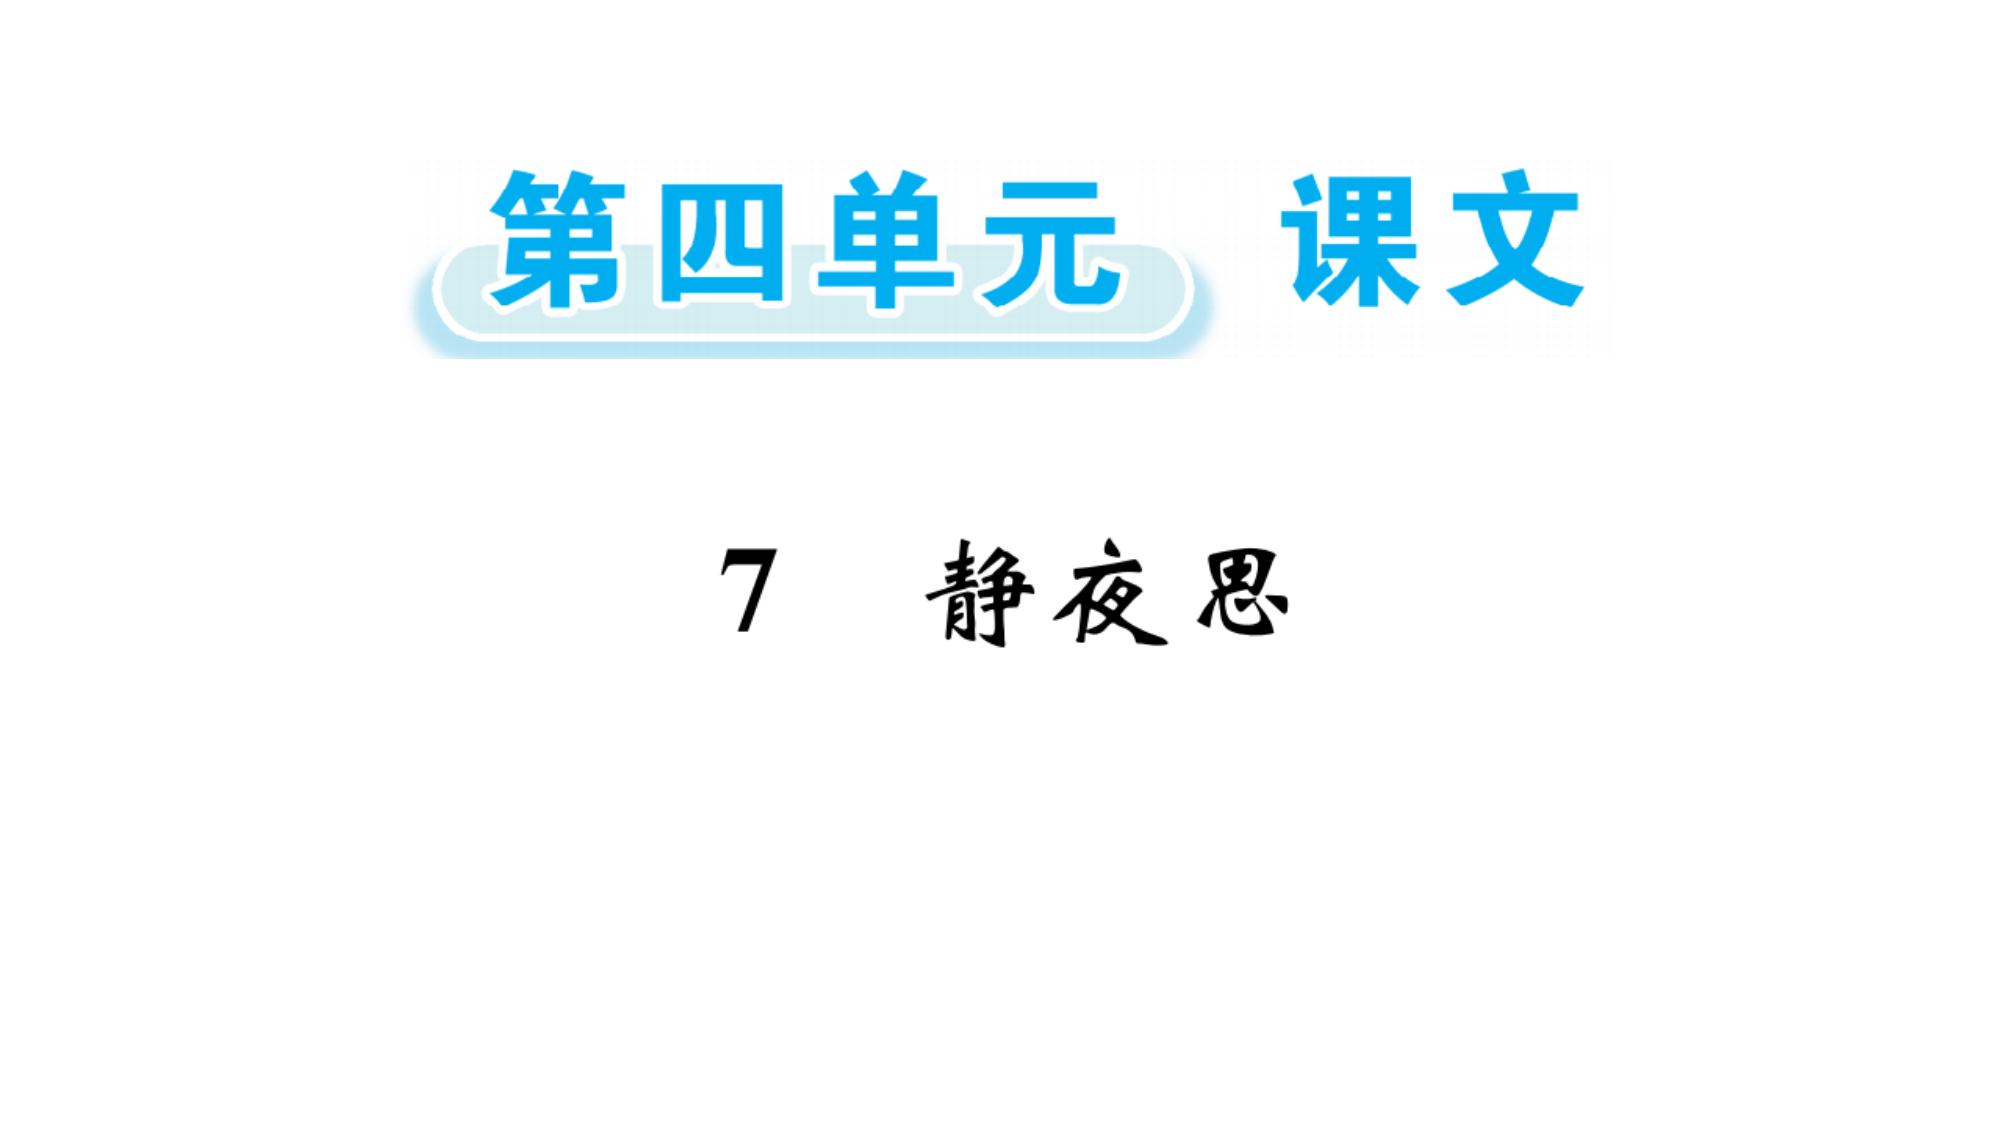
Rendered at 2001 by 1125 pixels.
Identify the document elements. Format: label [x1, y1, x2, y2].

picture [681, 503, 1330, 687]
picture [385, 125, 1610, 359]
